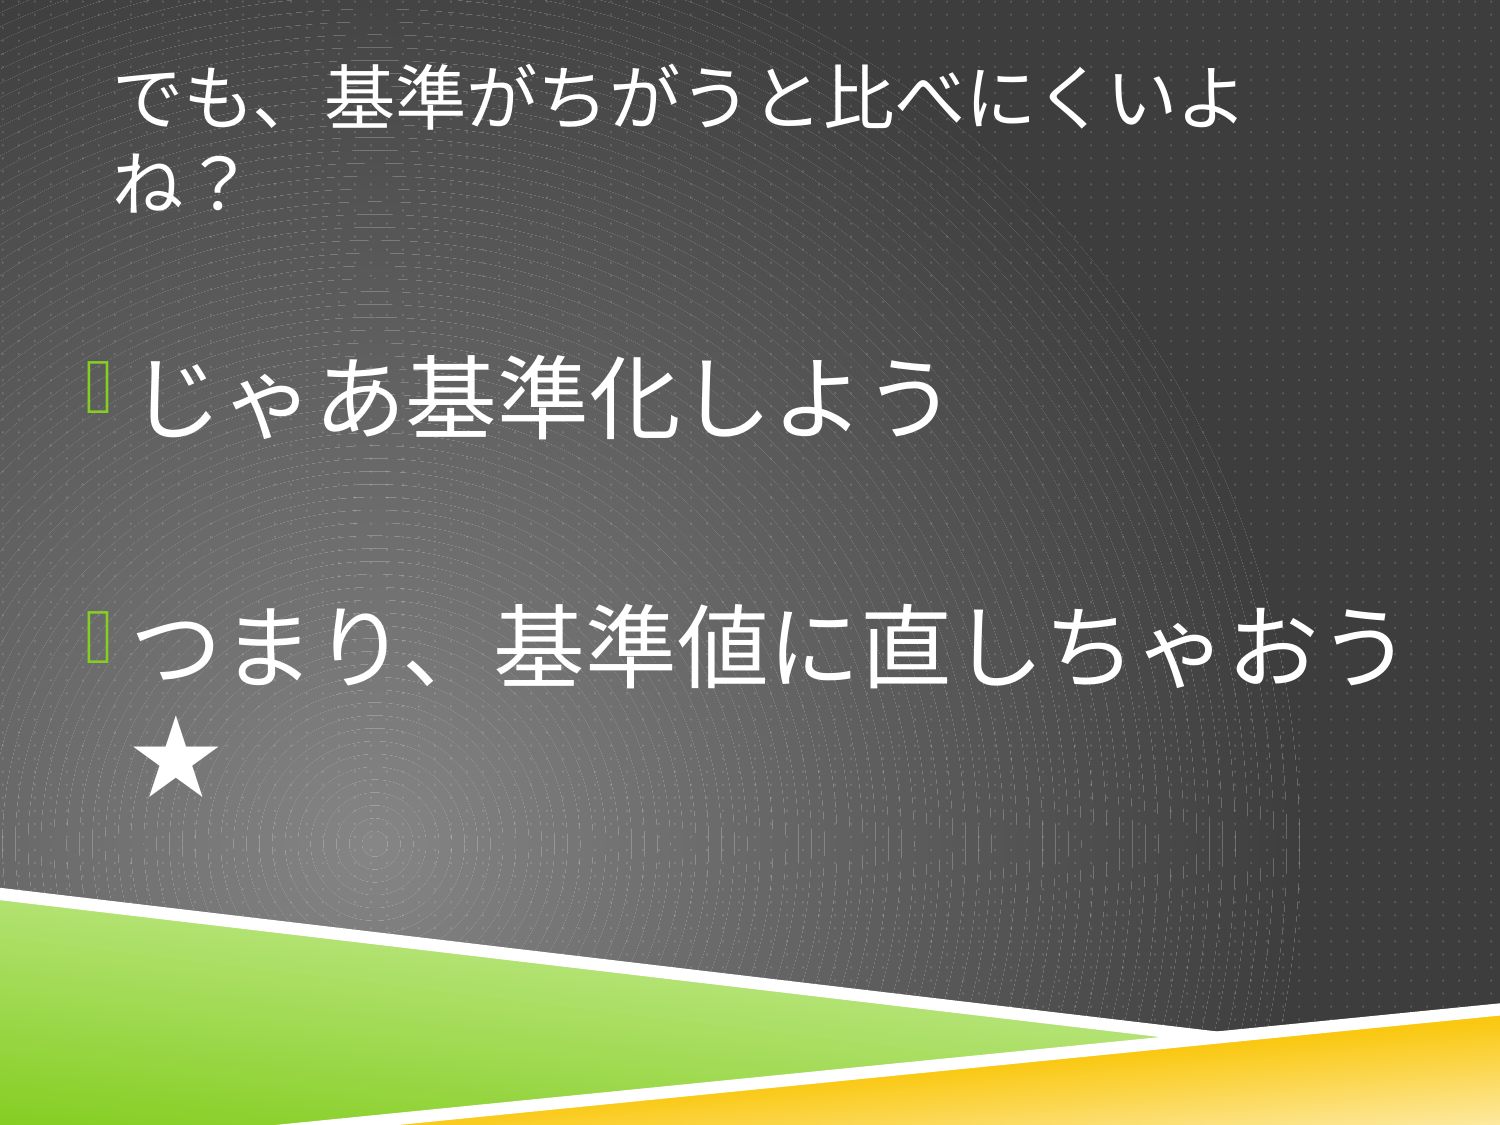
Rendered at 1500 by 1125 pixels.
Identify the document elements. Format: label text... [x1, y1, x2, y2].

list じゃあ基準化しよう つまり、基準値に直しちゃおう★ [74, 332, 1463, 946]
title でも、基準がちがうと比べにくいよね？ [112, 45, 1388, 233]
